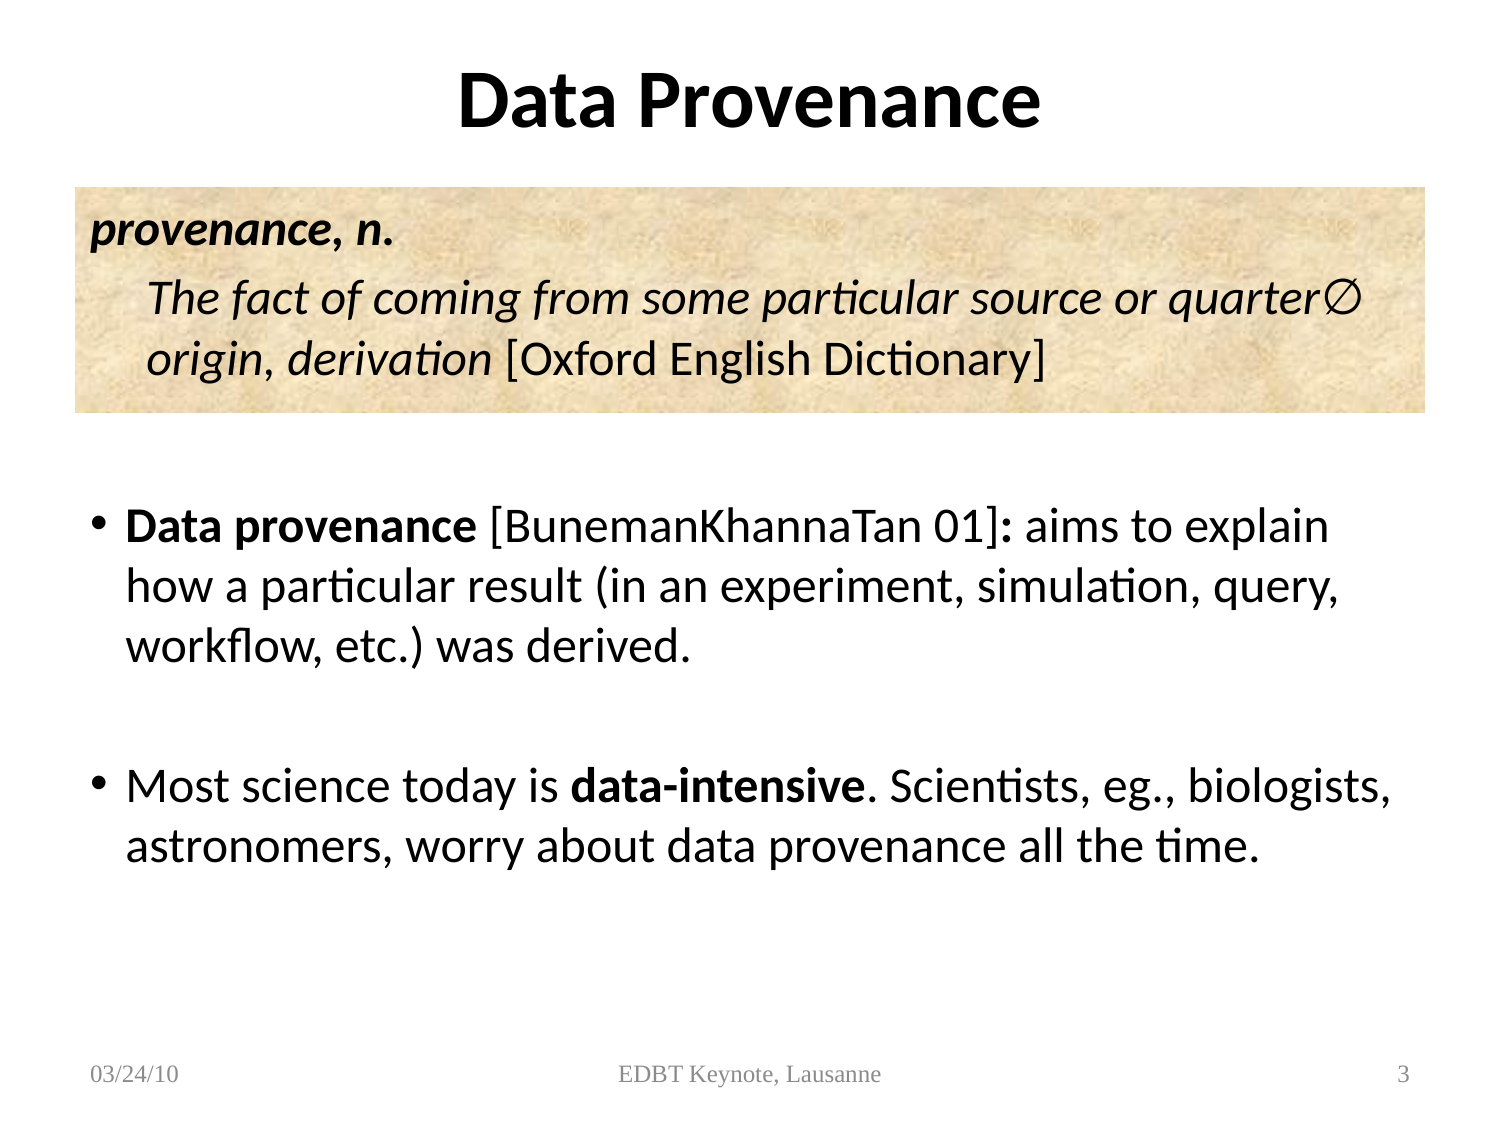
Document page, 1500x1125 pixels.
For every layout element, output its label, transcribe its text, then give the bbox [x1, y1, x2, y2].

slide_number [75, 1042, 425, 1103]
slide_number 3 [1074, 1042, 1425, 1103]
text_box Data provenance [BunemanKhannaTan 01]: aims to explain how a particular result (in an experiment, simulation, query, workflow, etc.) was derived. Most science today is data-intensive. Scientists, eg., biologists, astronomers, worry about data provenance all the time. [74, 425, 1425, 1075]
title Data Provenance [75, 0, 1425, 187]
footer EDBT Keynote, Lausanne [512, 1042, 988, 1103]
list provenance, n. The fact of coming from some particular source or quarter∅ origin, derivation [Oxford English Dictionary] [75, 187, 1425, 413]
